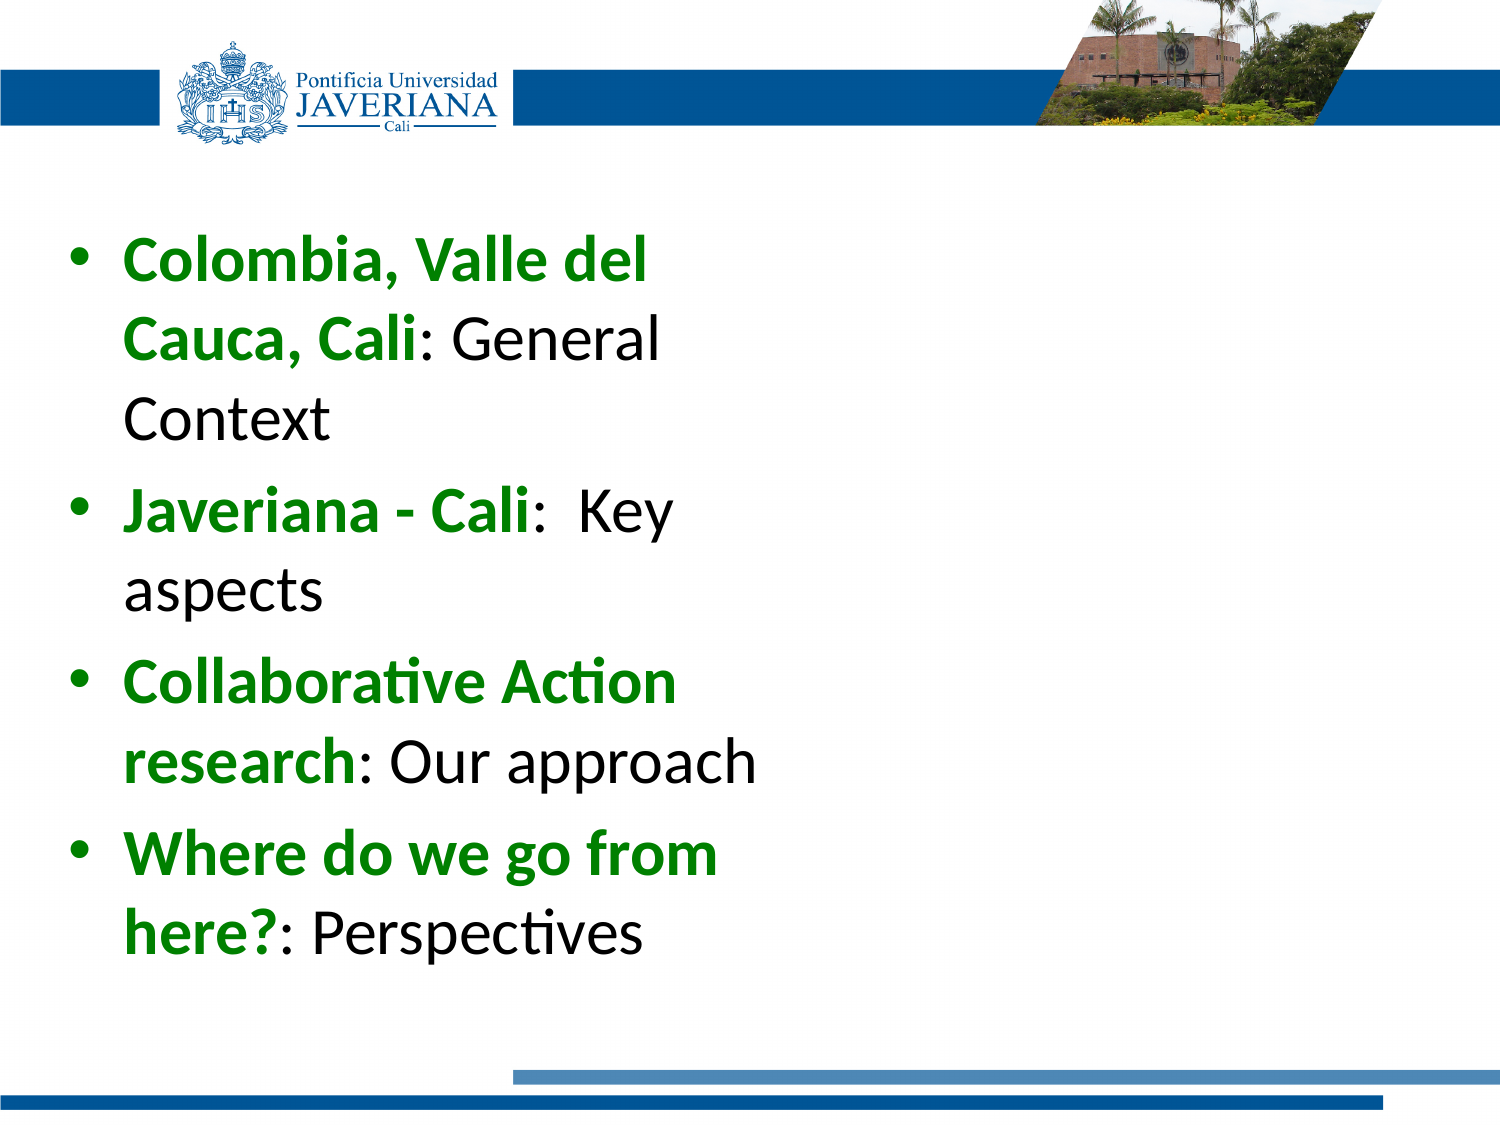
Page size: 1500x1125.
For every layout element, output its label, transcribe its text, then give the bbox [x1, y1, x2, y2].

list Colombia, Valle del Cauca, Cali: General Context Javeriana - Cali: Key aspects Collaborative Action research: Our approach Where do we go from here?: Perspectives [53, 208, 774, 1000]
picture [0, 0, 1500, 1125]
